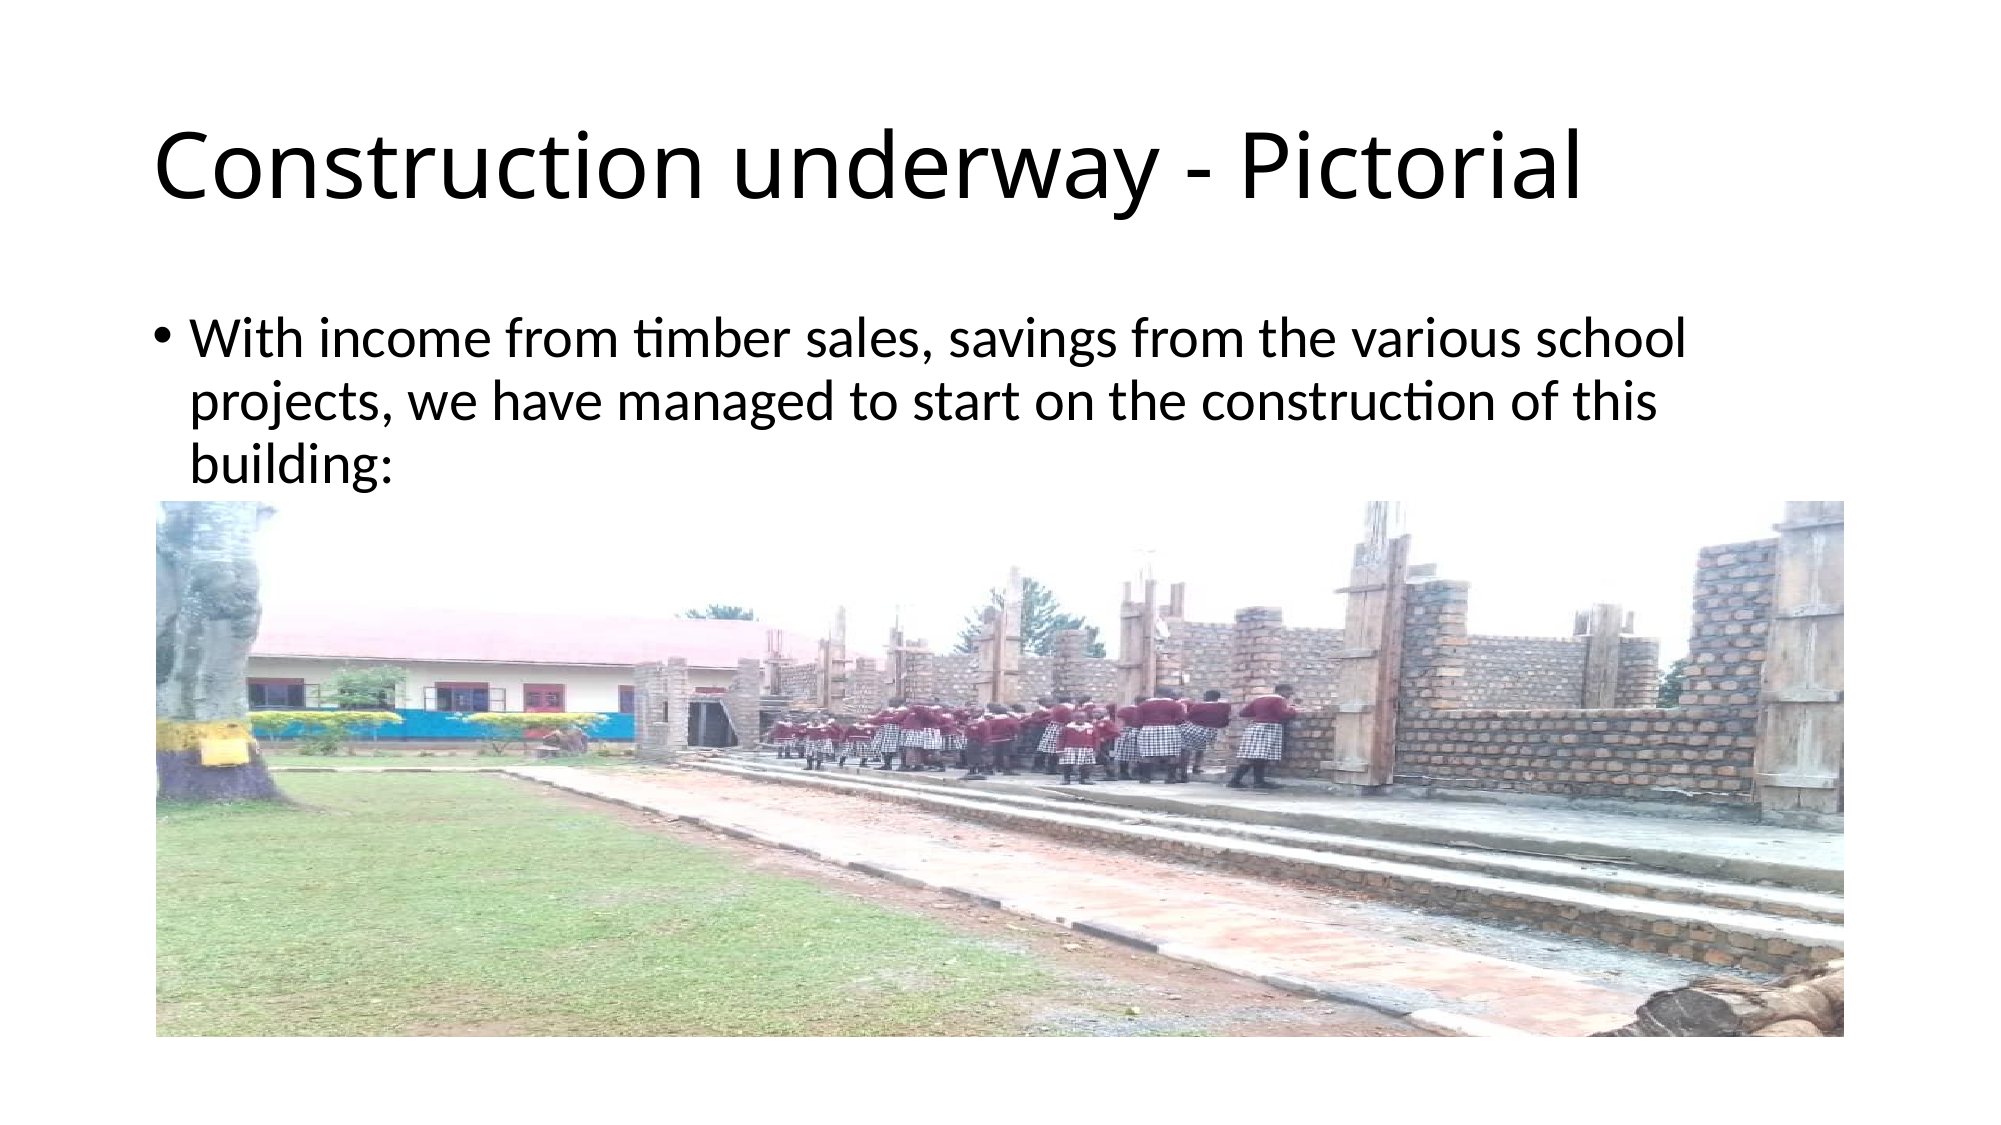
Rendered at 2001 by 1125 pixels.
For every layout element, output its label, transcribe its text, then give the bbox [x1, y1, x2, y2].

picture [156, 501, 1844, 1037]
title Construction underway - Pictorial [137, 59, 1863, 278]
list With income from timber sales, savings from the various school projects, we have managed to start on the construction of this building: [137, 299, 1863, 1014]
